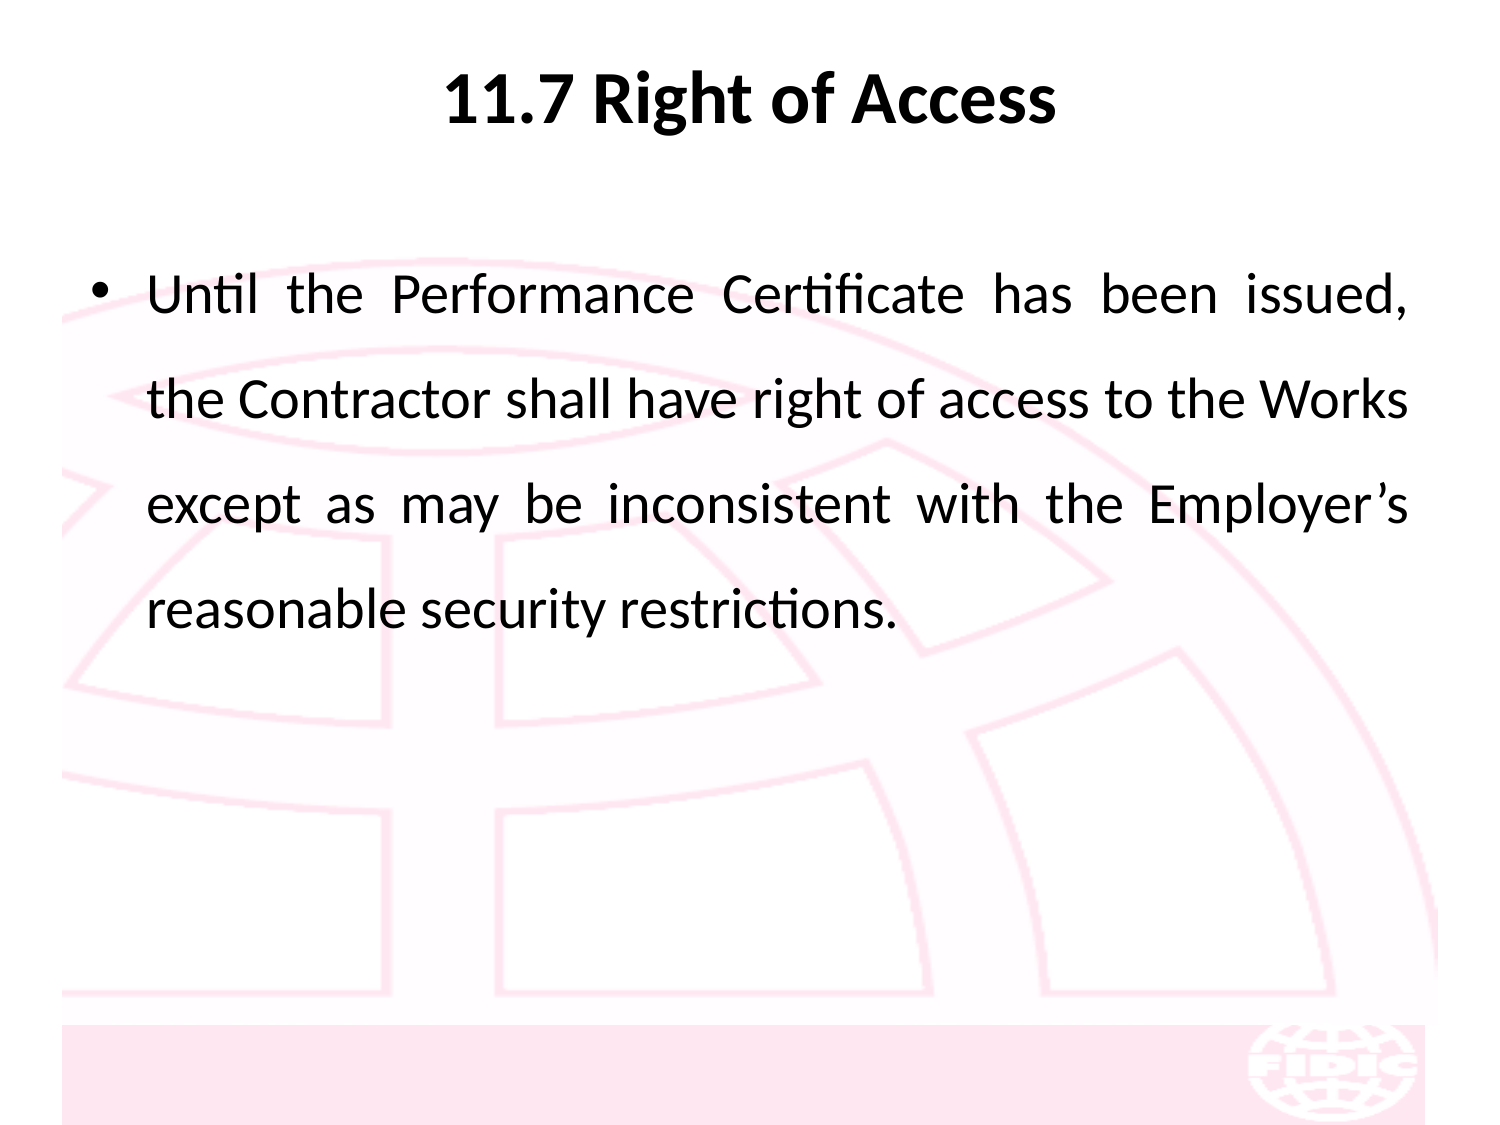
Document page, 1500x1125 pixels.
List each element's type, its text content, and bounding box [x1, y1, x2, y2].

title 11.7 Right of Access [75, 0, 1425, 188]
list Until the Performance Certificate has been issued, the Contractor shall have right of access to the Works except as may be inconsistent with the Employer’s reasonable security restrictions. [75, 212, 1425, 1075]
